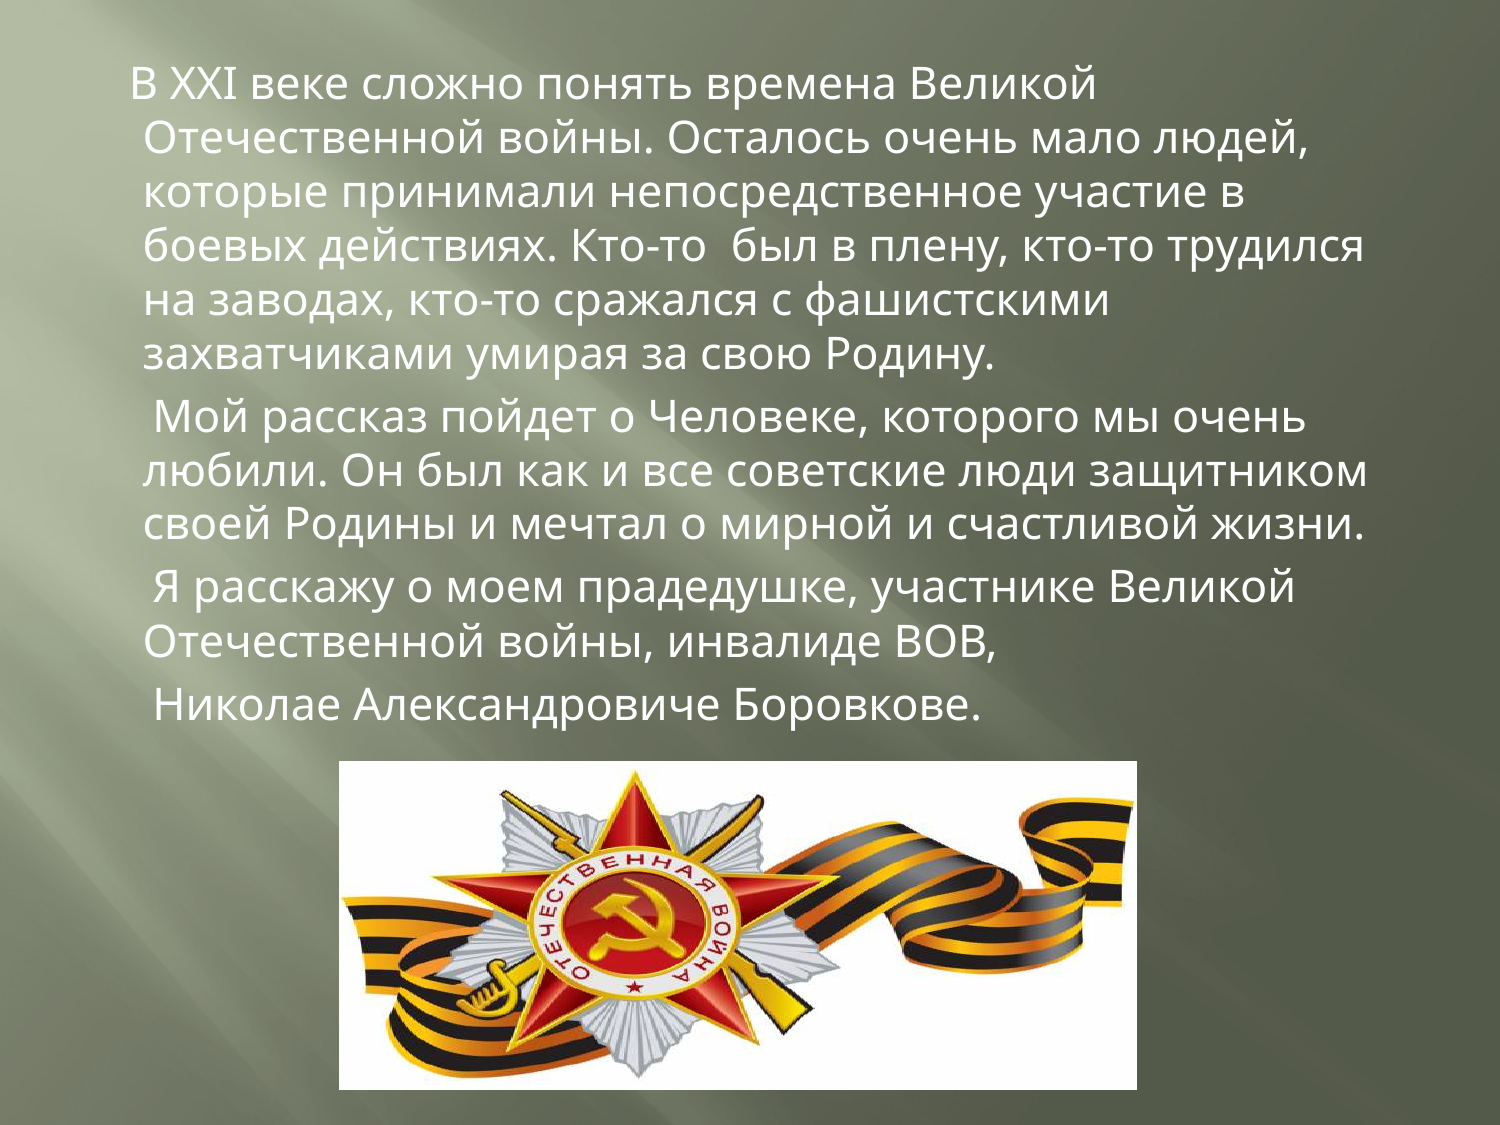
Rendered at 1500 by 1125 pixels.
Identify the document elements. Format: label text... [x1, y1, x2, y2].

picture [339, 761, 1137, 1090]
list В ХХI веке сложно понять времена Великой Отечественной войны. Осталось очень мало людей, которые принимали непосредственное участие в боевых действиях. Кто-то был в плену, кто-то трудился на заводах, кто-то сражался с фашистскими захватчиками умирая за свою Родину. Мой рассказ пойдет о Человеке, которого мы очень любили. Он был как и все советские люди защитником своей Родины и мечтал о мирной и счастливой жизни. Я расскажу о моем прадедушке, участнике Великой Отечественной войны, инвалиде ВОВ, Николае Александровиче Боровкове. [46, 46, 1397, 754]
